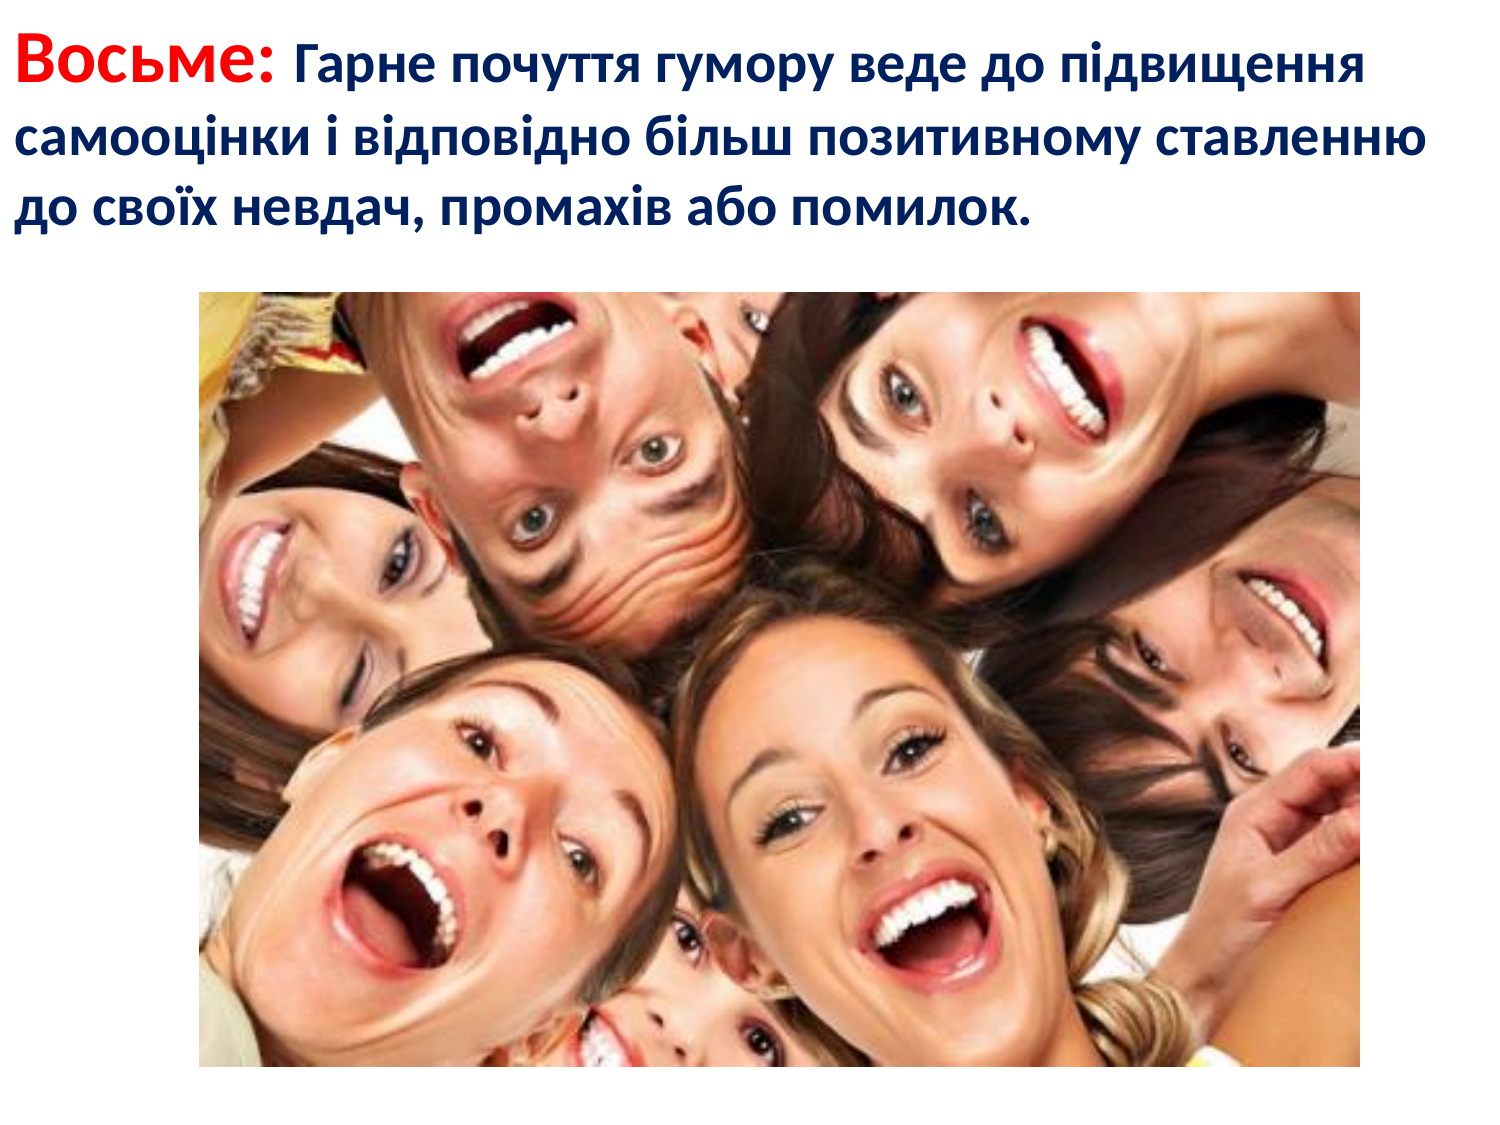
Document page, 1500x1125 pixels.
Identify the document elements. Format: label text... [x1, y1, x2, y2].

text_box Восьме: Гарне почуття гумору веде до підвищення самооцінки і відповідно більш позитивному ставленню до своїх невдач, промахів або помилок. [0, 0, 1500, 245]
picture [198, 292, 1360, 1067]
